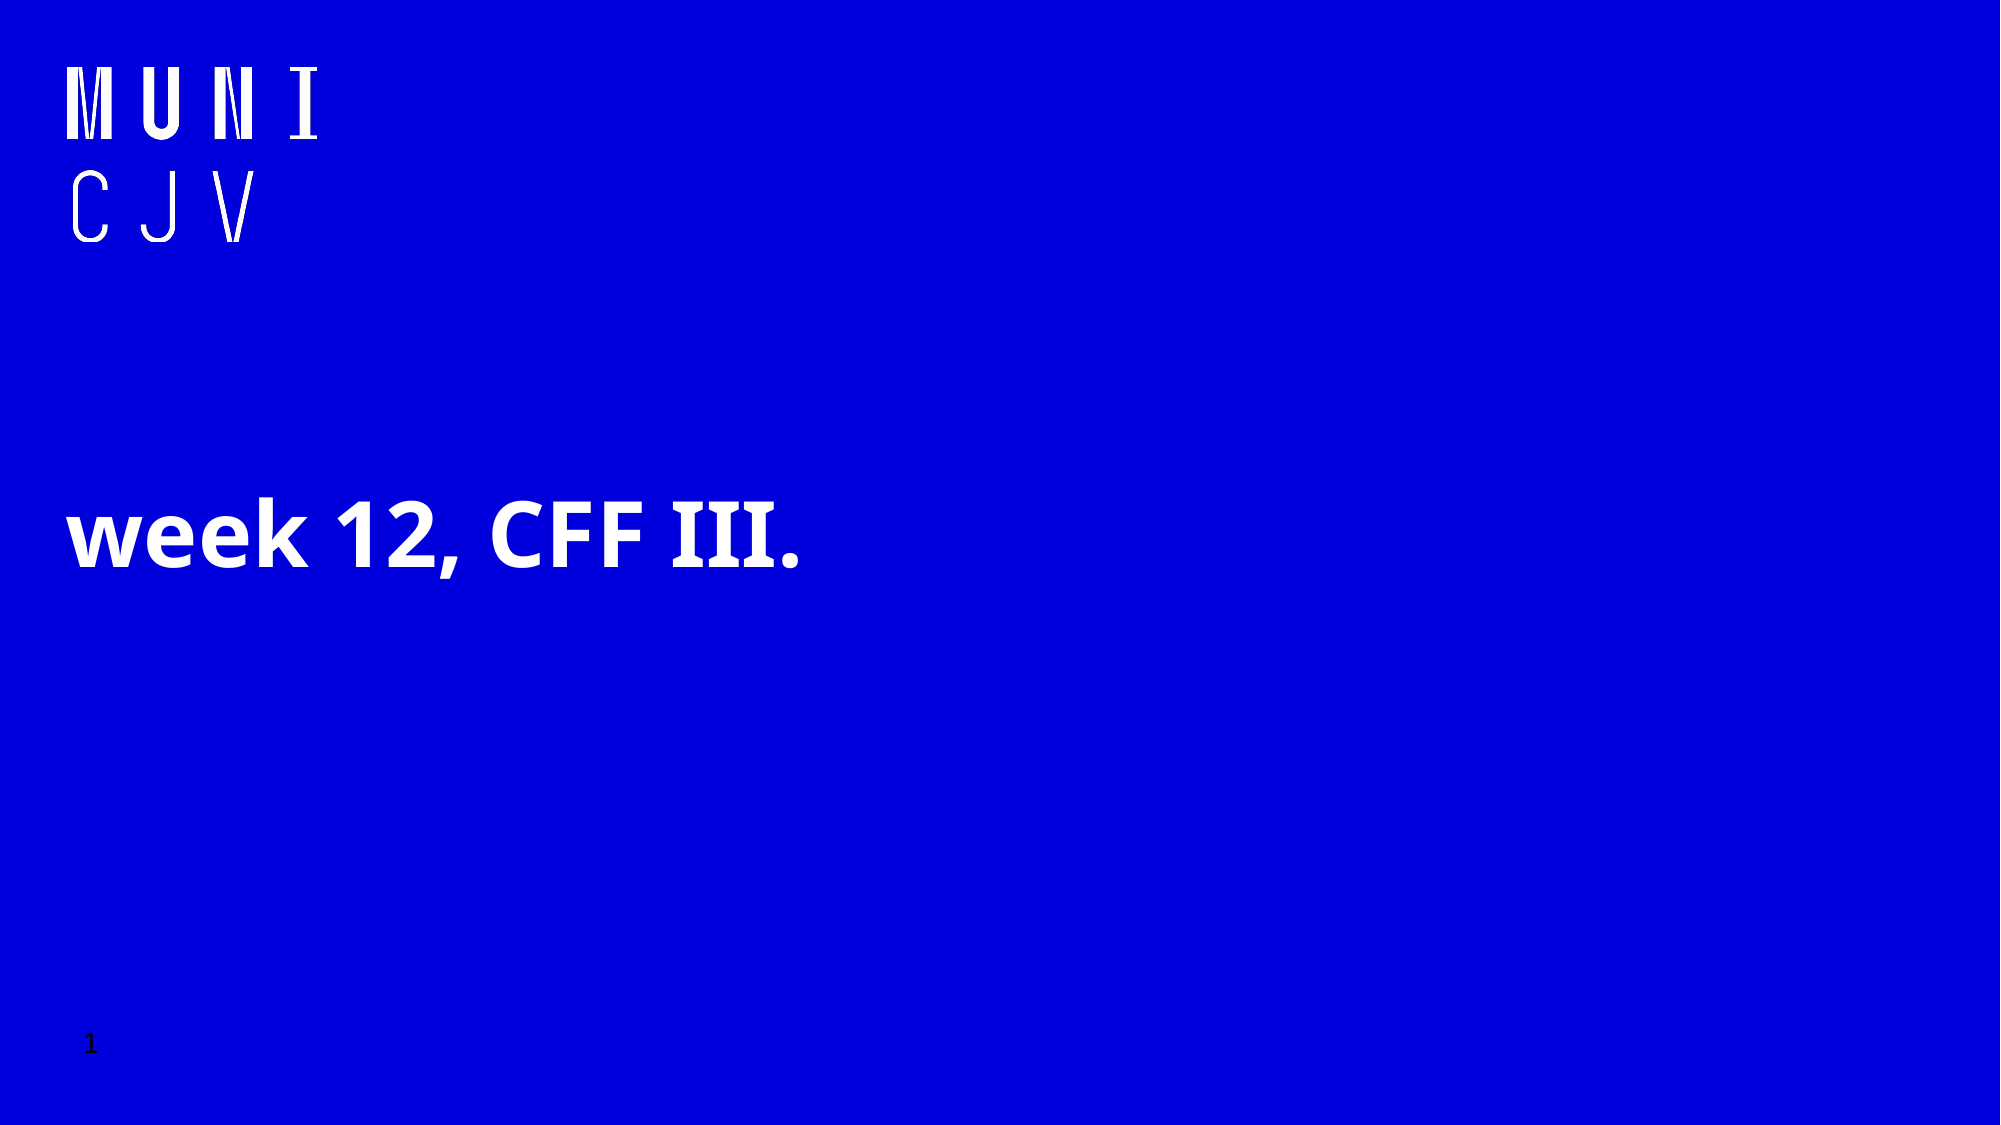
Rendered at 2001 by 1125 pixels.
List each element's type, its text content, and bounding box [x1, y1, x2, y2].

picture [67, 67, 317, 242]
title week 12, CFF III. [65, 475, 1930, 668]
slide_number 1 [67, 1021, 110, 1063]
